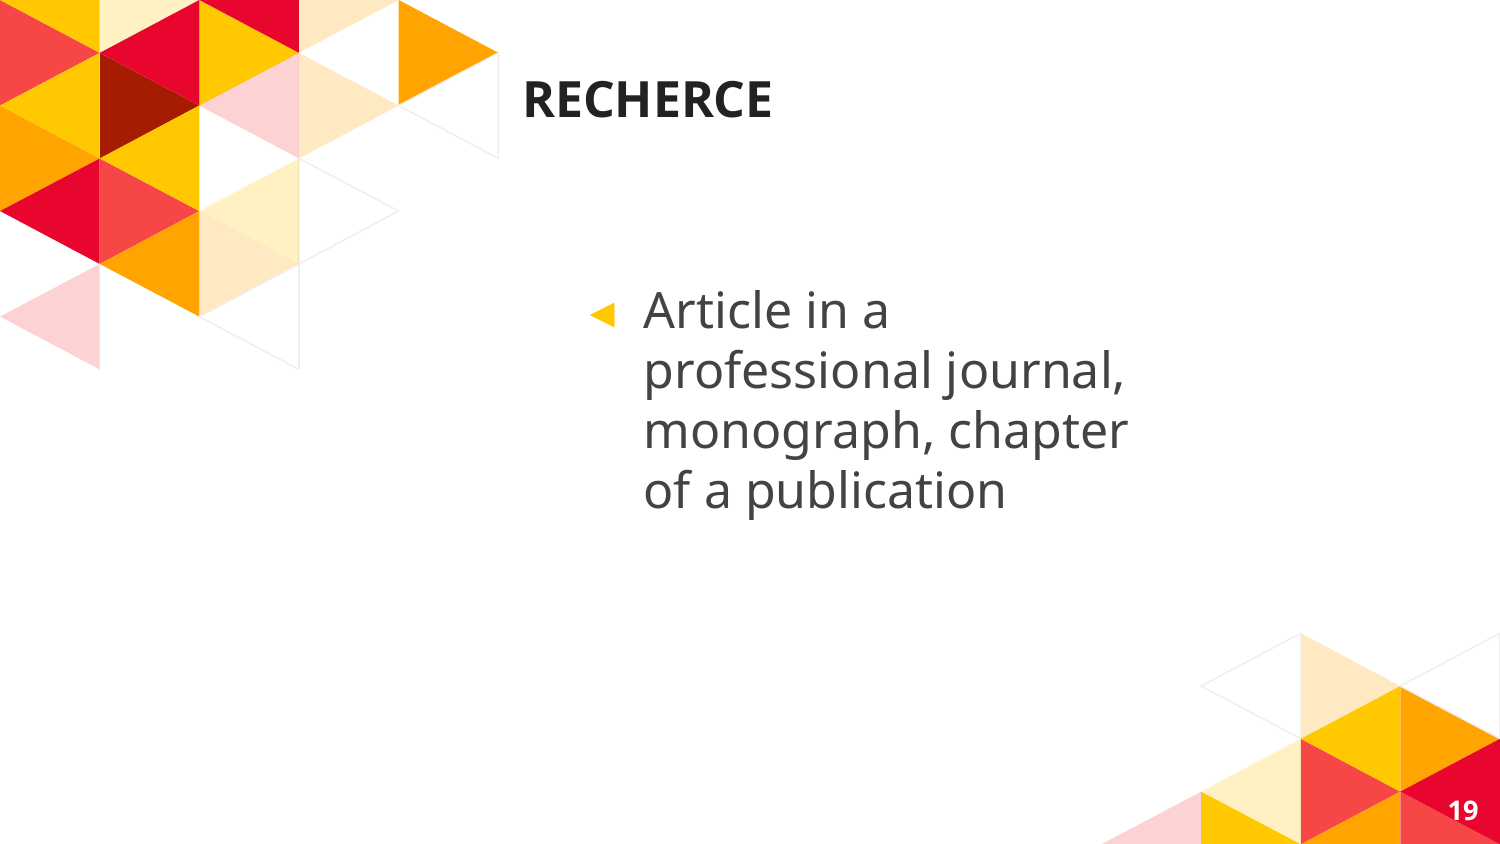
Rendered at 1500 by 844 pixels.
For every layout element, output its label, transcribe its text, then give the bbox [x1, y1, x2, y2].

title RECHERCE [507, 32, 1500, 143]
slide_number ‹#› [1403, 779, 1494, 844]
list Article in a professional journal, monograph, chapter of a publication [553, 263, 1168, 700]
